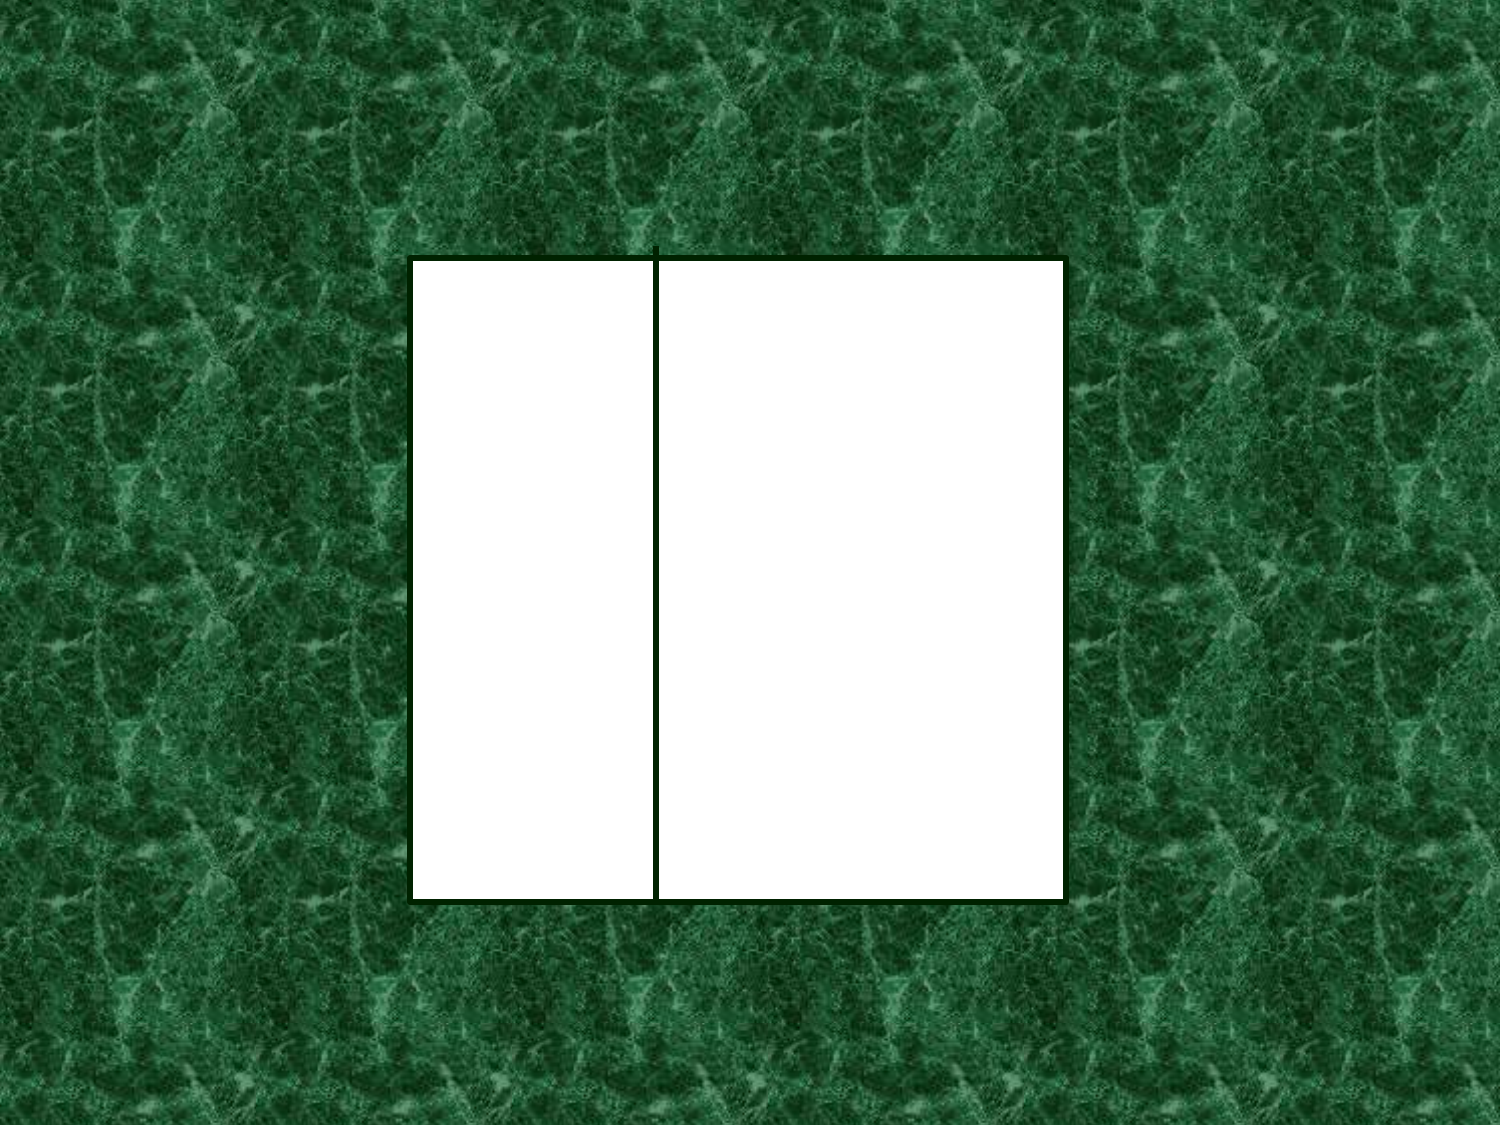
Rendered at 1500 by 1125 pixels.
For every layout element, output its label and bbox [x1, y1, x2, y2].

text_box [409, 256, 1068, 904]
picture [0, 0, 1500, 1125]
